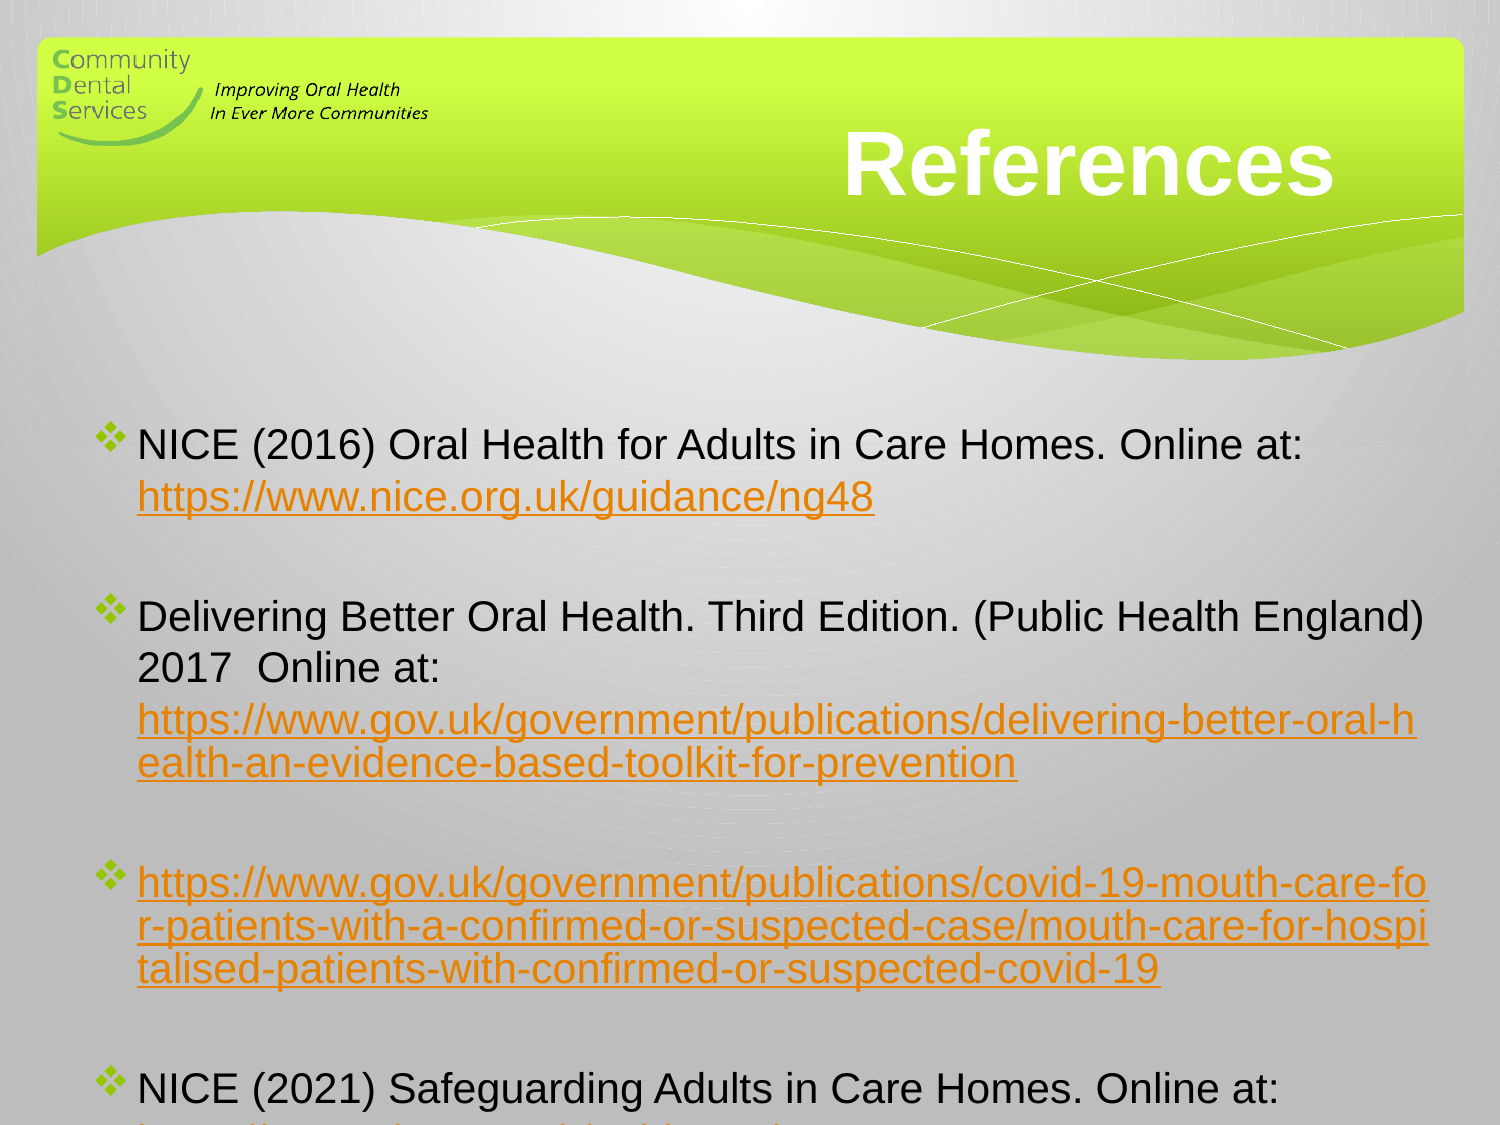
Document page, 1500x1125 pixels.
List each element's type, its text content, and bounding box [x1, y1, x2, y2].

list NICE (2016) Oral Health for Adults in Care Homes. Online at: https://www.nice.org.uk/guidance/ng48 Delivering Better Oral Health. Third Edition. (Public Health England) 2017 Online at: https://www.gov.uk/government/publications/delivering-better-oral-health-an-evidence-based-toolkit-for-prevention https://www.gov.uk/government/publications/covid-19-mouth-care-for-patients-with-a-confirmed-or-suspected-case/mouth-care-for-hospitalised-patients-with-confirmed-or-suspected-covid-19 NICE (2021) Safeguarding Adults in Care Homes. Online at: https://www.nice.org.uk/guidance/ng189 [76, 408, 1447, 1047]
picture [53, 49, 430, 146]
title References [371, 55, 1425, 261]
